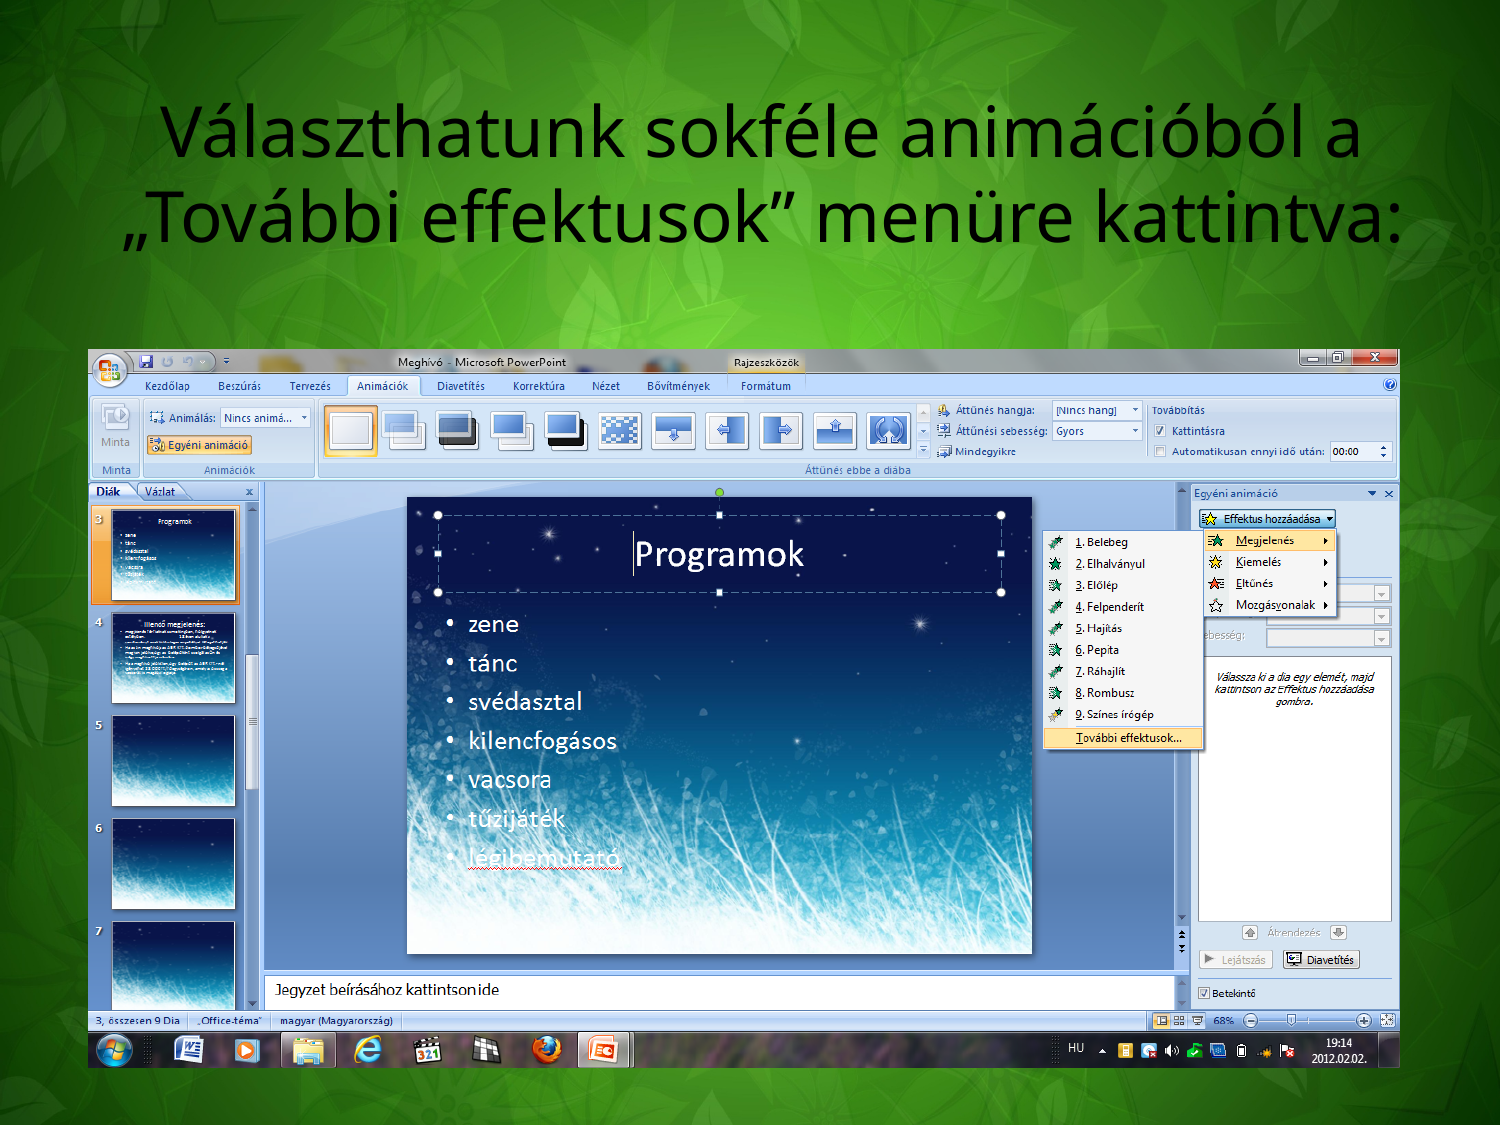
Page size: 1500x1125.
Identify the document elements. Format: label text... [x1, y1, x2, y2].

title Választhatunk sokféle animációból a „További effektusok” menüre kattintva: [88, 78, 1439, 266]
picture [0, 0, 1500, 1125]
